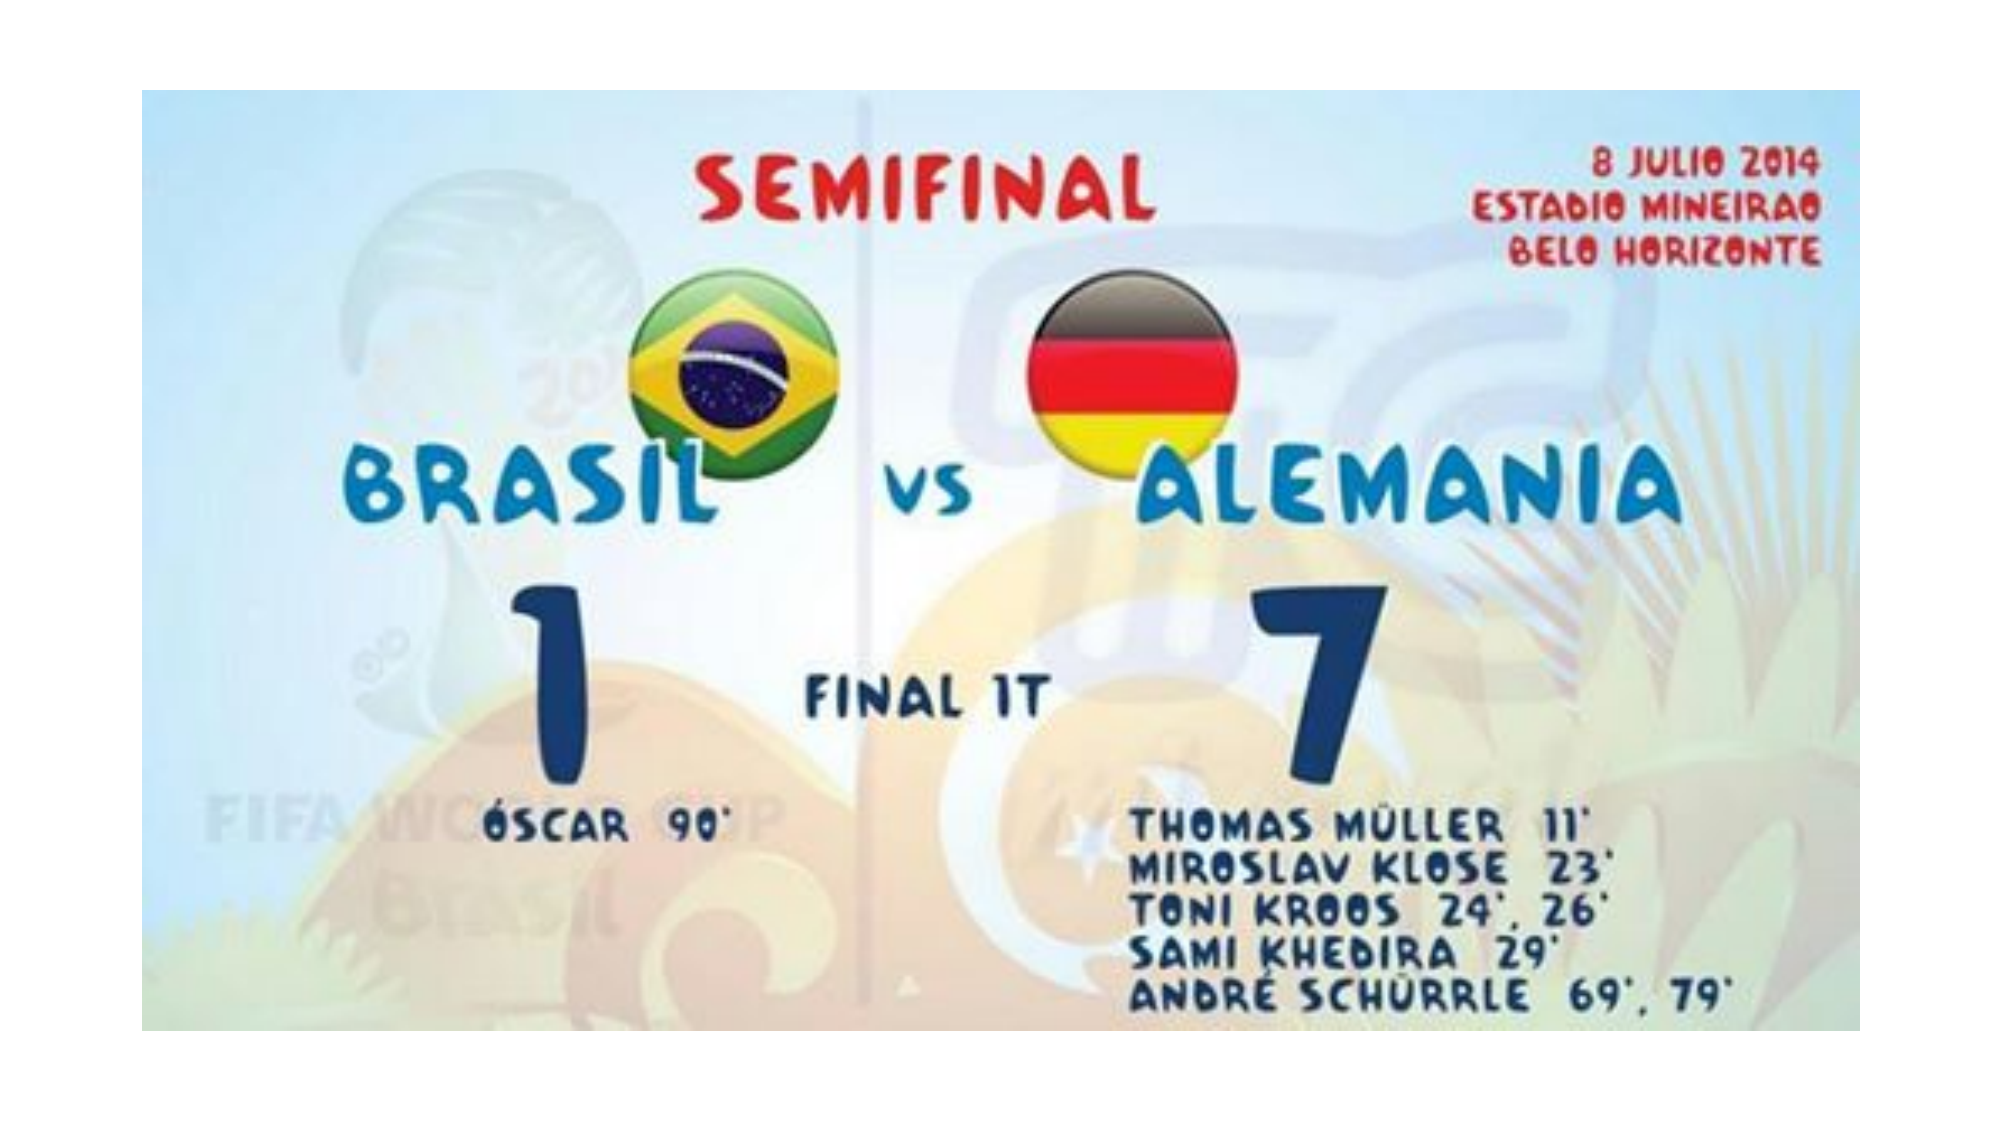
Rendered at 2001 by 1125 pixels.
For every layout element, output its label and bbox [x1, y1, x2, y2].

picture [142, 90, 1860, 1031]
